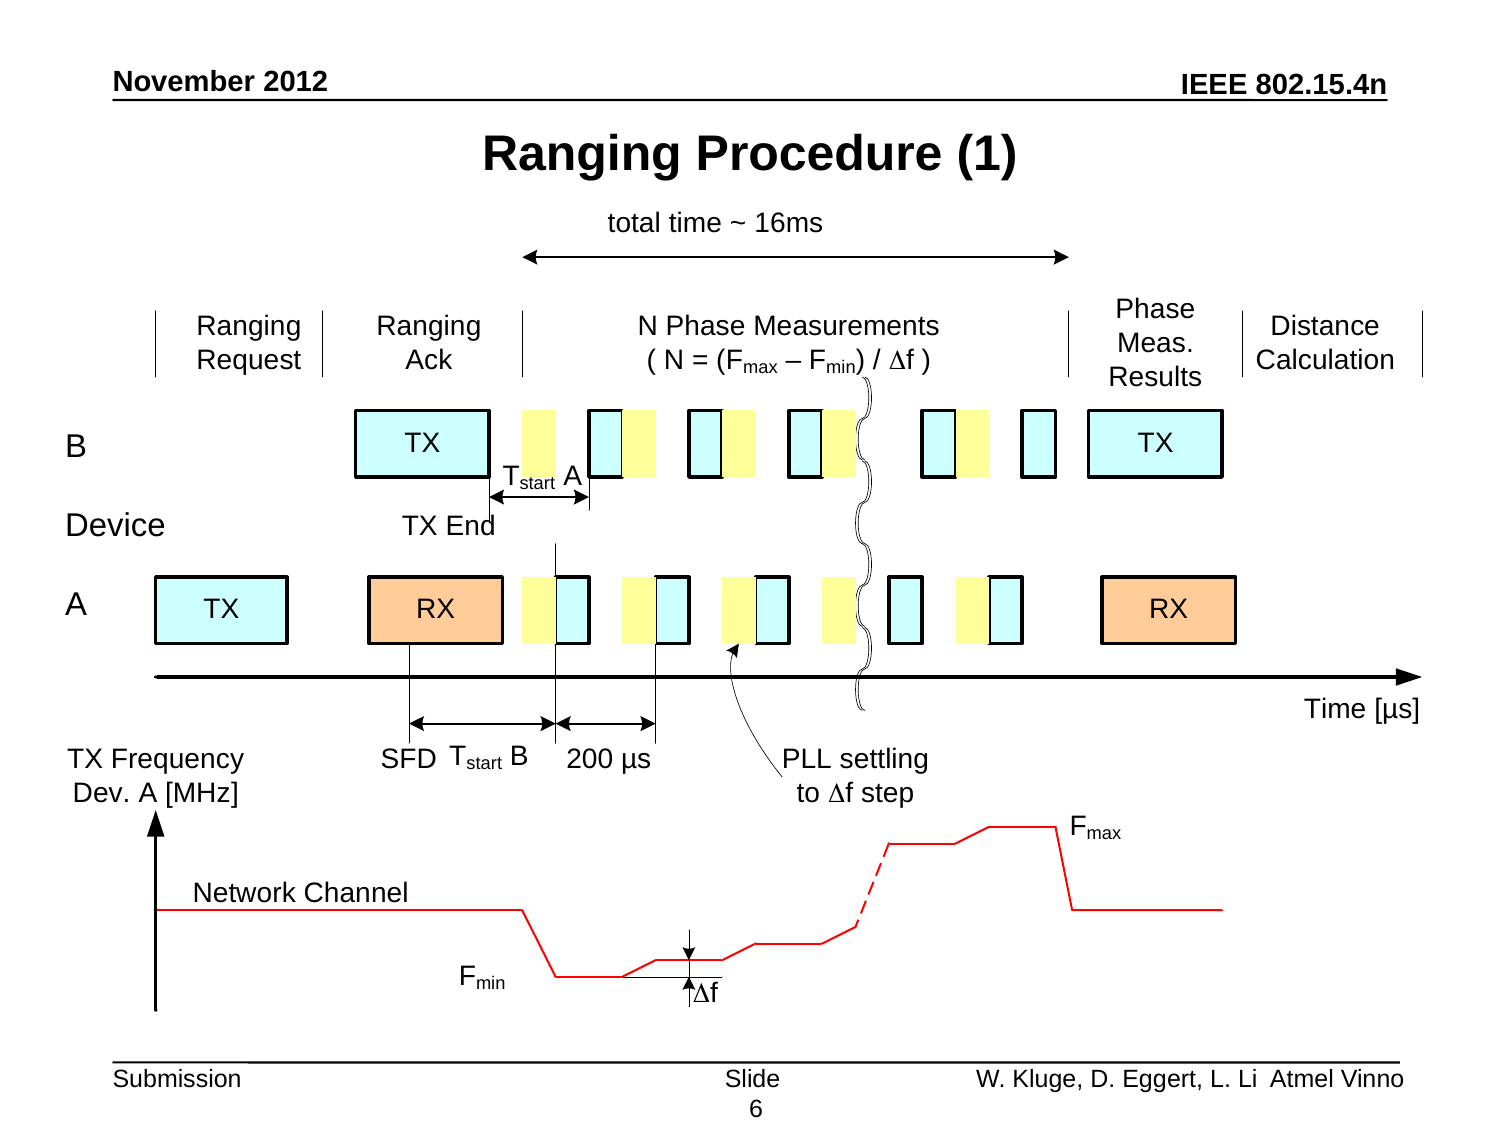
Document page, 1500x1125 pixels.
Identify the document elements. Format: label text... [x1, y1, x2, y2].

picture [62, 199, 1426, 1015]
footer W. Kluge, D. Eggert, L. Li Atmel Vinno [899, 1061, 1413, 1093]
title Ranging Procedure (1) [112, 112, 1388, 188]
slide_number Slide 6 [717, 1061, 795, 1093]
